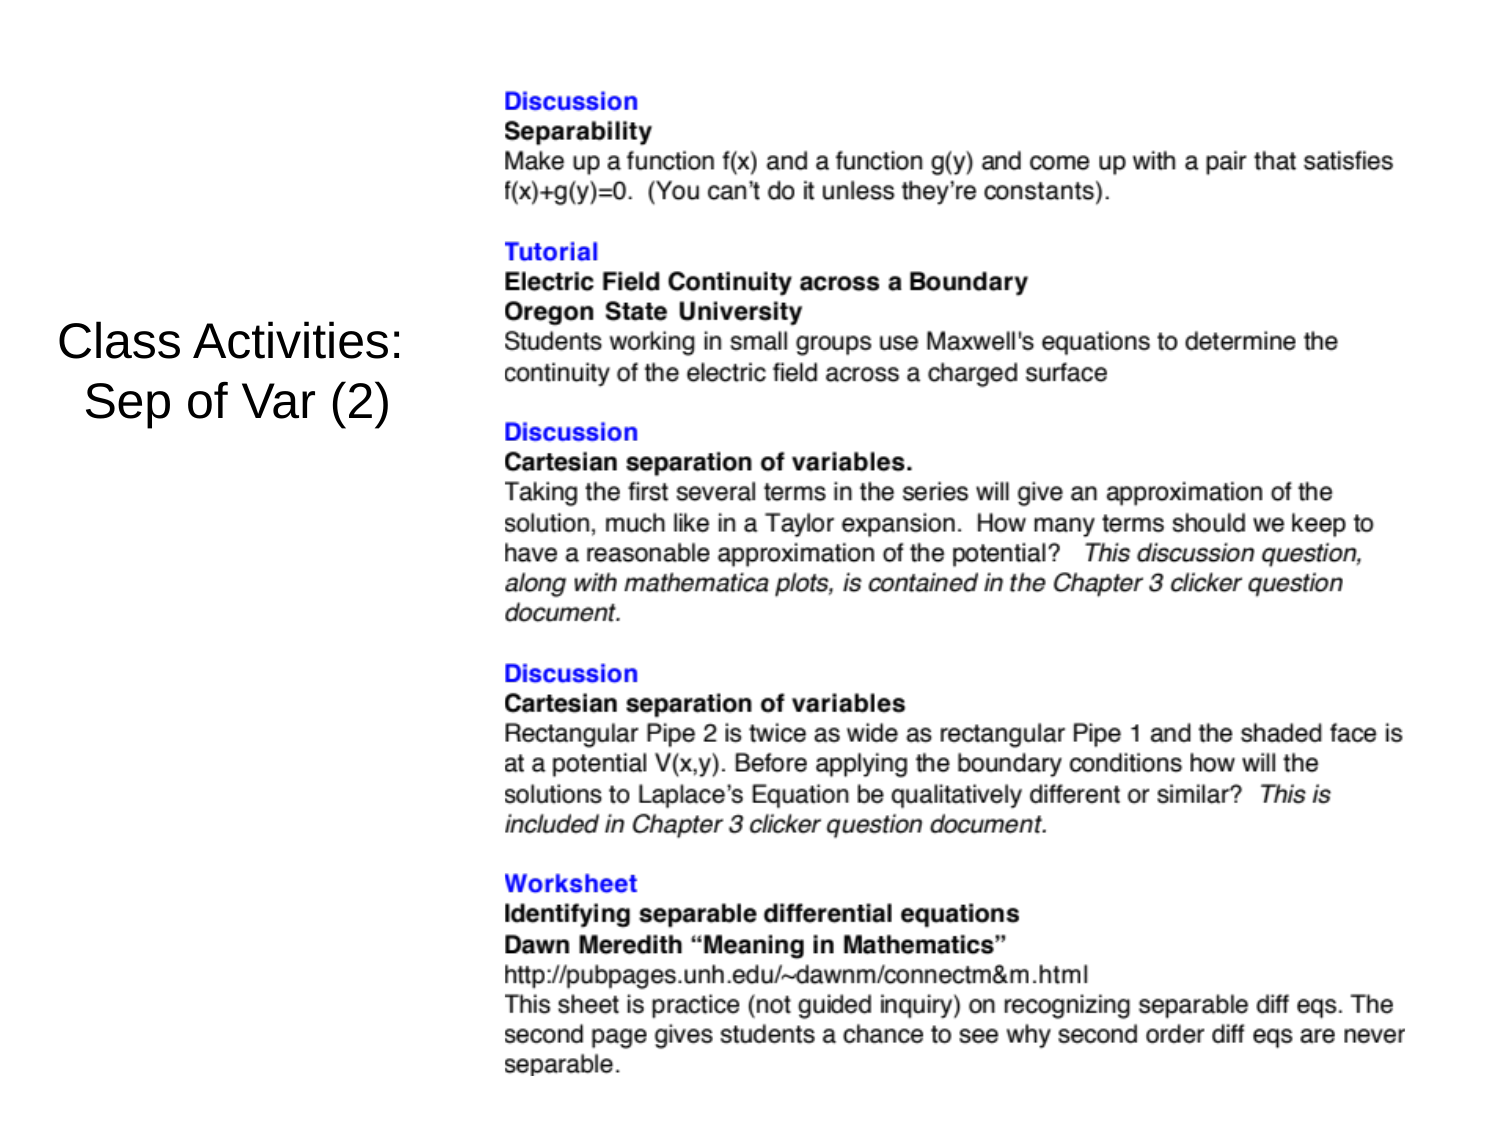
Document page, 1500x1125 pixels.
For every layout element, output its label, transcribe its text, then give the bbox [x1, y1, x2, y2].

title Class Activities: Sep of Var (2) [0, 274, 476, 462]
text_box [504, 85, 1406, 1077]
